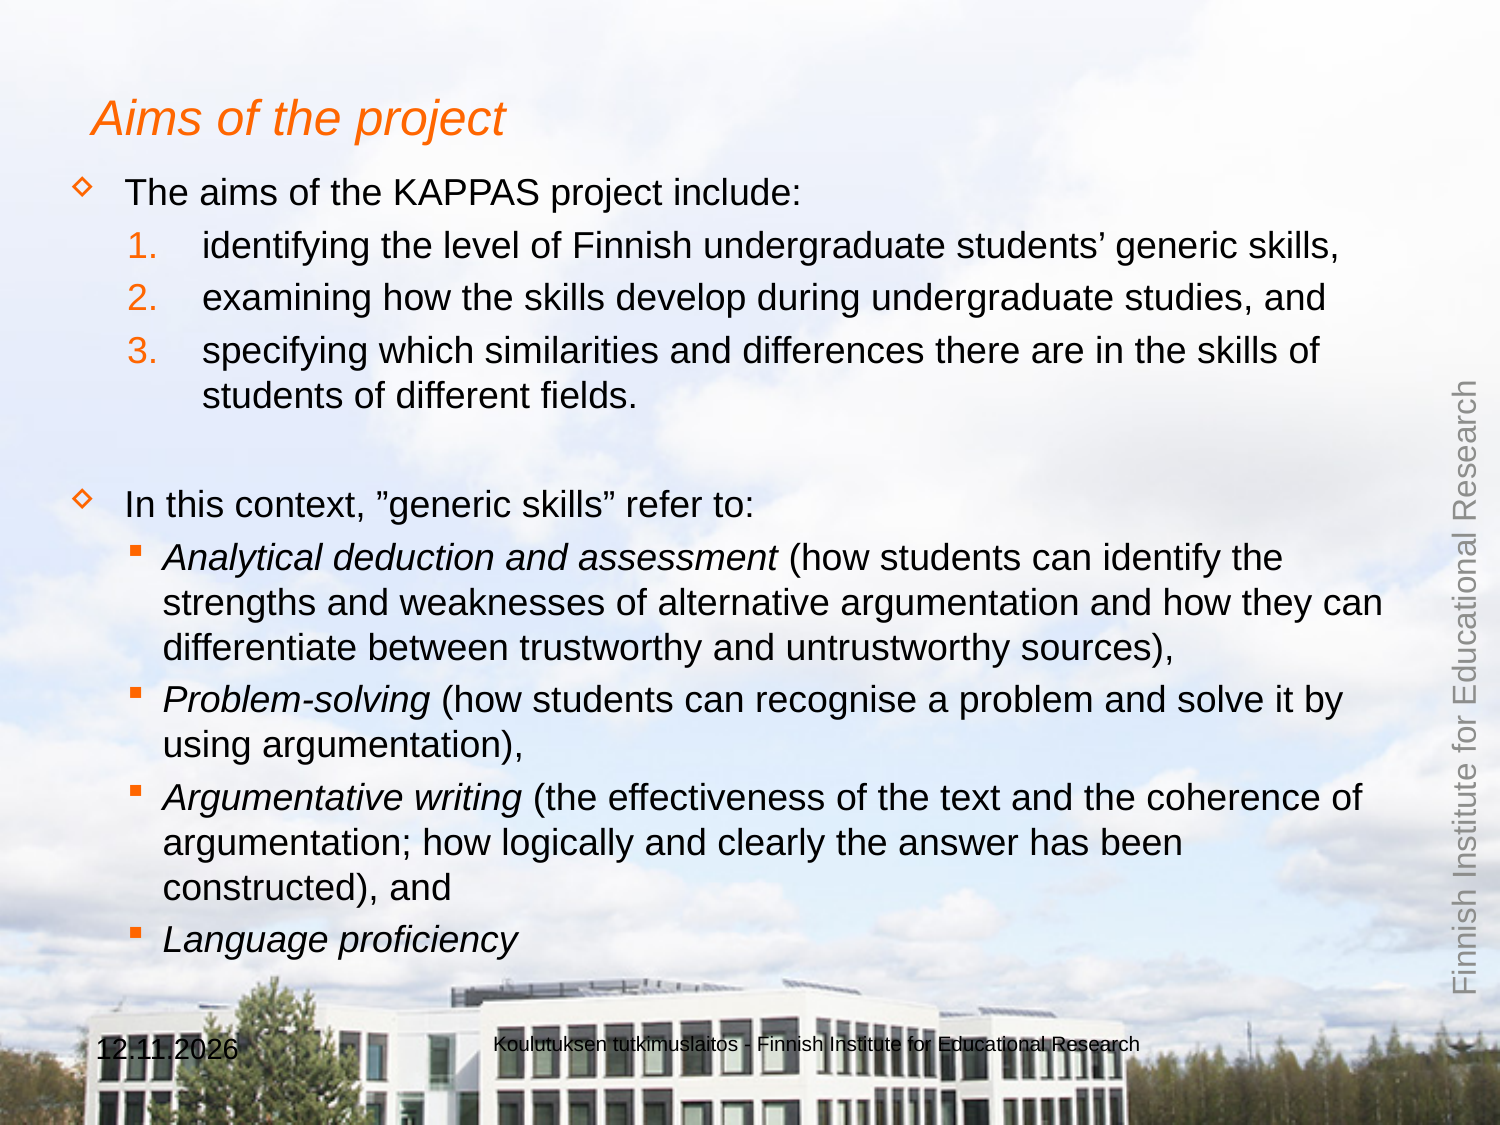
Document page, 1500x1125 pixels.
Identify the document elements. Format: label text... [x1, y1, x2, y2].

list The aims of the KAPPAS project include: identifying the level of Finnish undergraduate students’ generic skills, examining how the skills develop during undergraduate studies, and specifying which similarities and differences there are in the skills of students of different fields. In this context, ”generic skills” refer to: Analytical deduction and assessment (how students can identify the strengths and weaknesses of alternative argumentation and how they can differentiate between trustworthy and untrustworthy sources), Problem-solving (how students can recognise a problem and solve it by using argumentation), Argumentative writing (the effectiveness of the text and the coherence of argumentation; how logically and clearly the answer has been constructed), and Language proficiency [52, 160, 1412, 943]
footer Koulutuksen tutkimuslaitos - Finnish Institute for Educational Research [478, 1023, 1176, 1078]
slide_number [80, 1023, 431, 1078]
picture [0, 0, 1500, 1125]
title Aims of the project [76, 77, 1412, 160]
